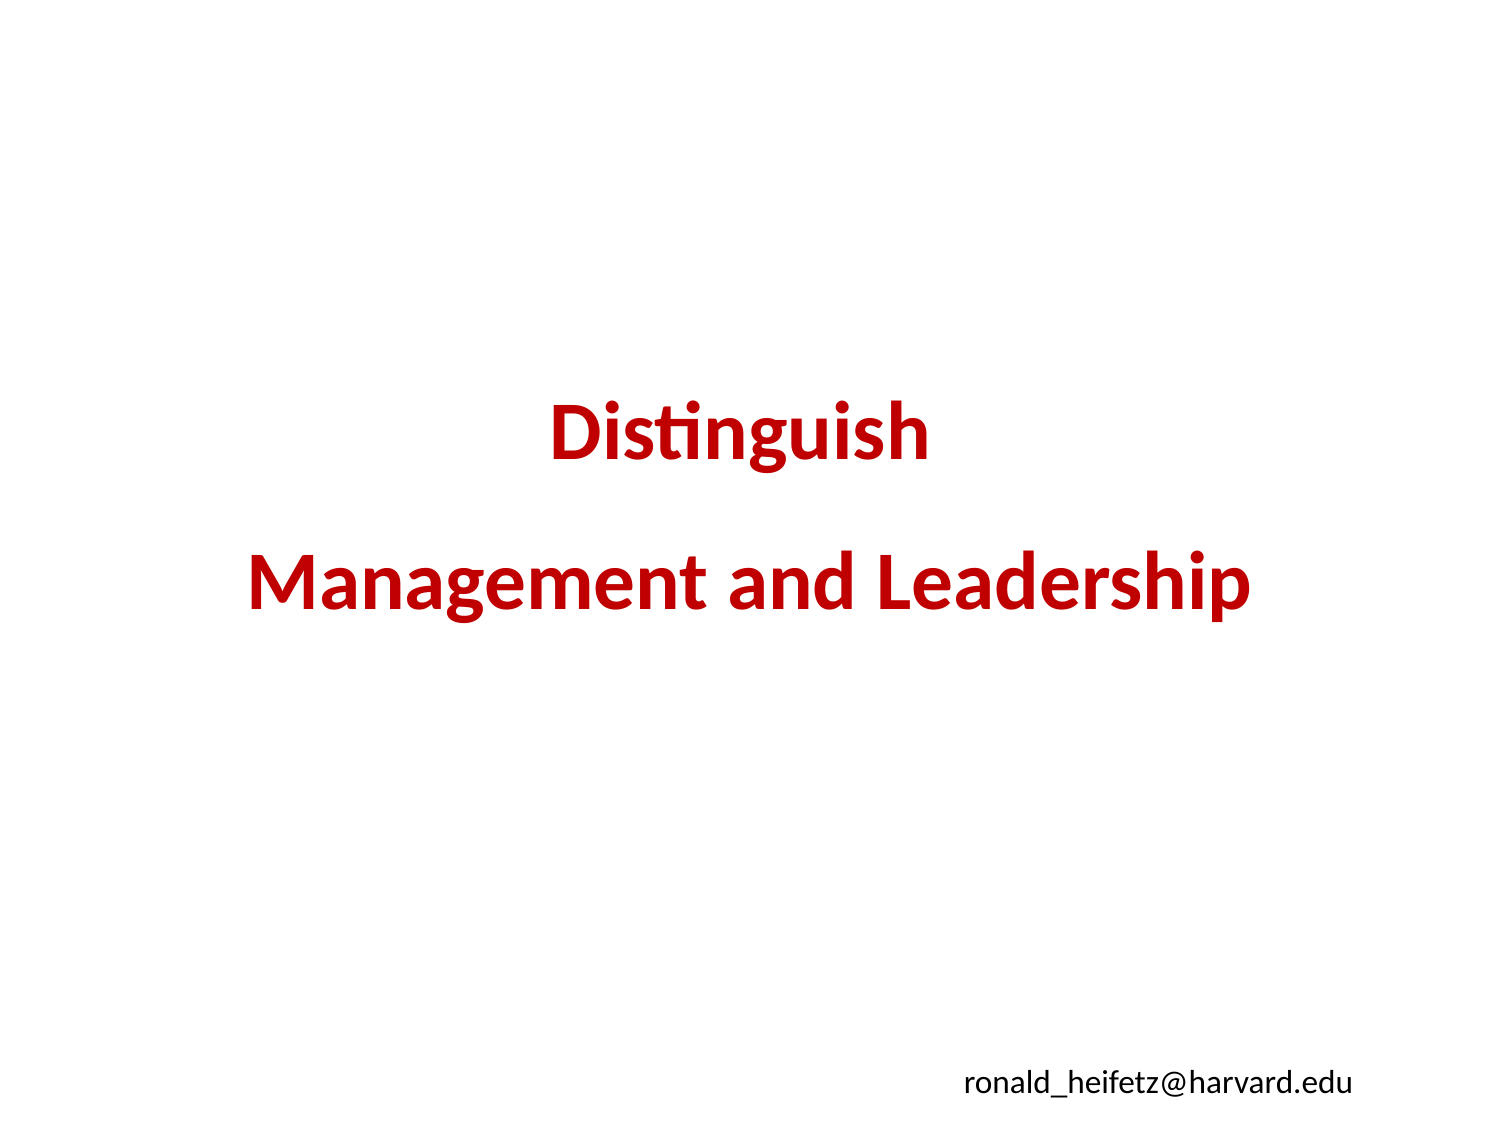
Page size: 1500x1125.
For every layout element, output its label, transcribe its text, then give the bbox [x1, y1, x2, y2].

footer ronald_heifetz@harvard.edu [862, 1050, 1369, 1110]
title Distinguish Management and Leadership [103, 187, 1397, 938]
